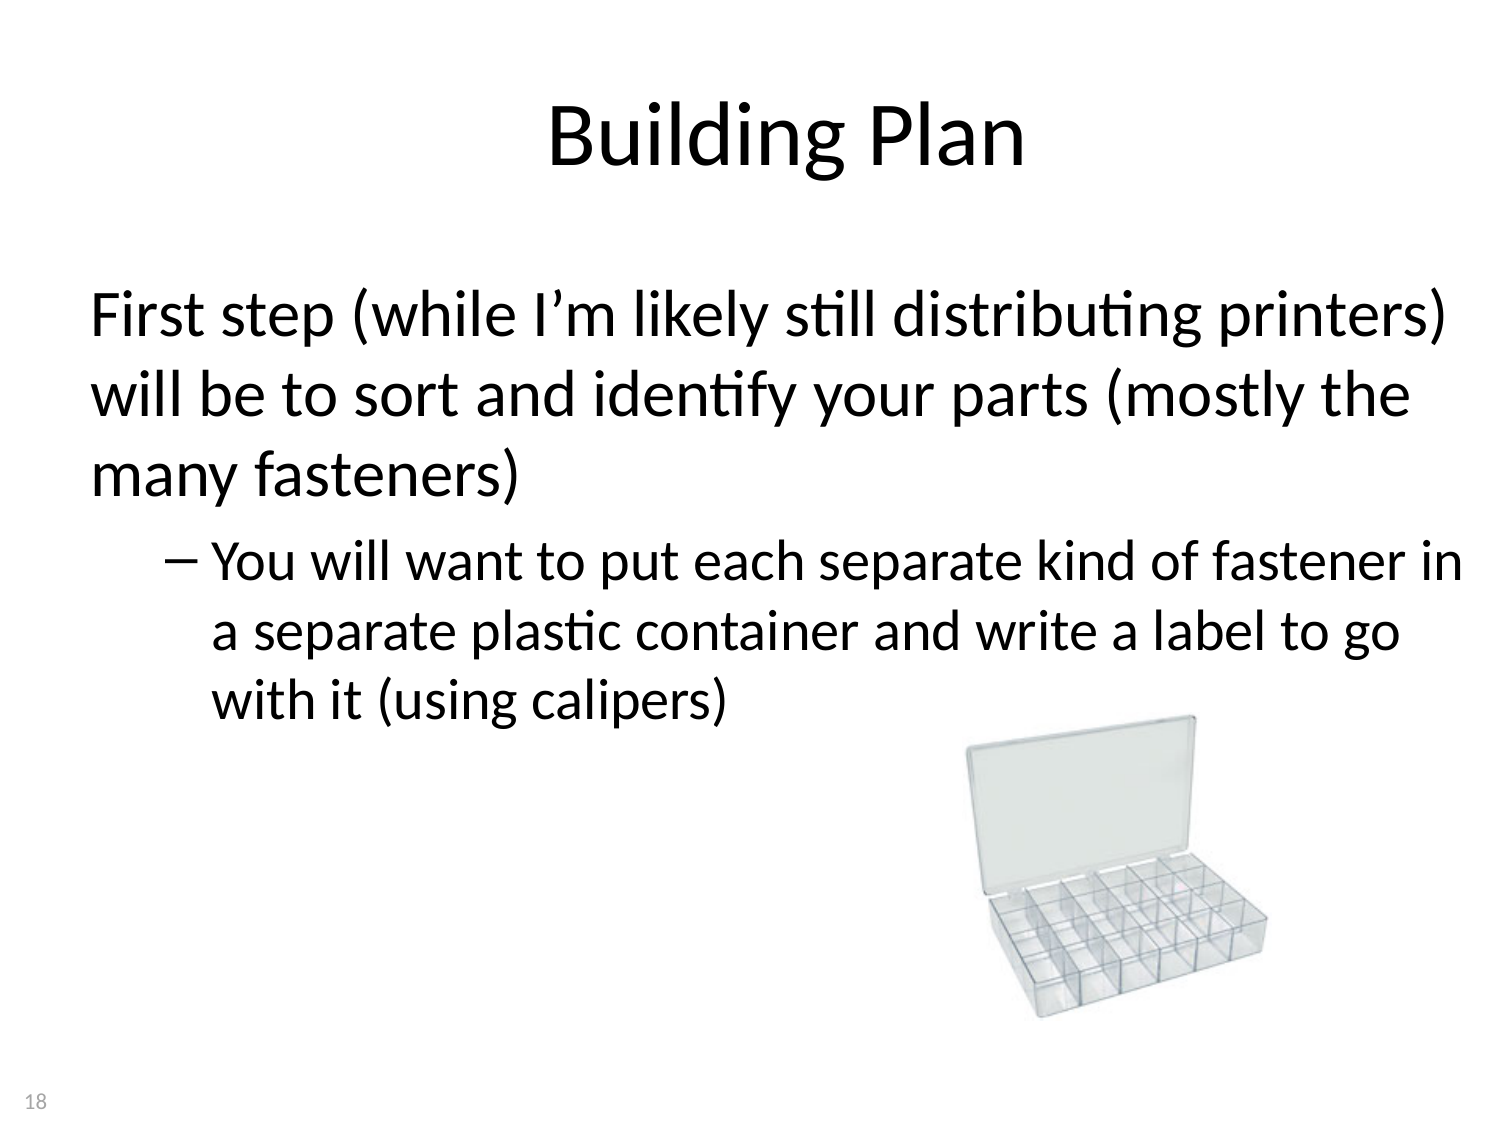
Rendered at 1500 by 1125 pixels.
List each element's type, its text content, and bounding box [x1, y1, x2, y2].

slide_number 18 [0, 1074, 63, 1125]
title Building Plan [75, 45, 1500, 233]
picture [962, 712, 1273, 1021]
list First step (while I’m likely still distributing printers) will be to sort and identify your parts (mostly the many fasteners) You will want to put each separate kind of fastener in a separate plastic container and write a label to go with it (using calipers) [75, 262, 1500, 1088]
